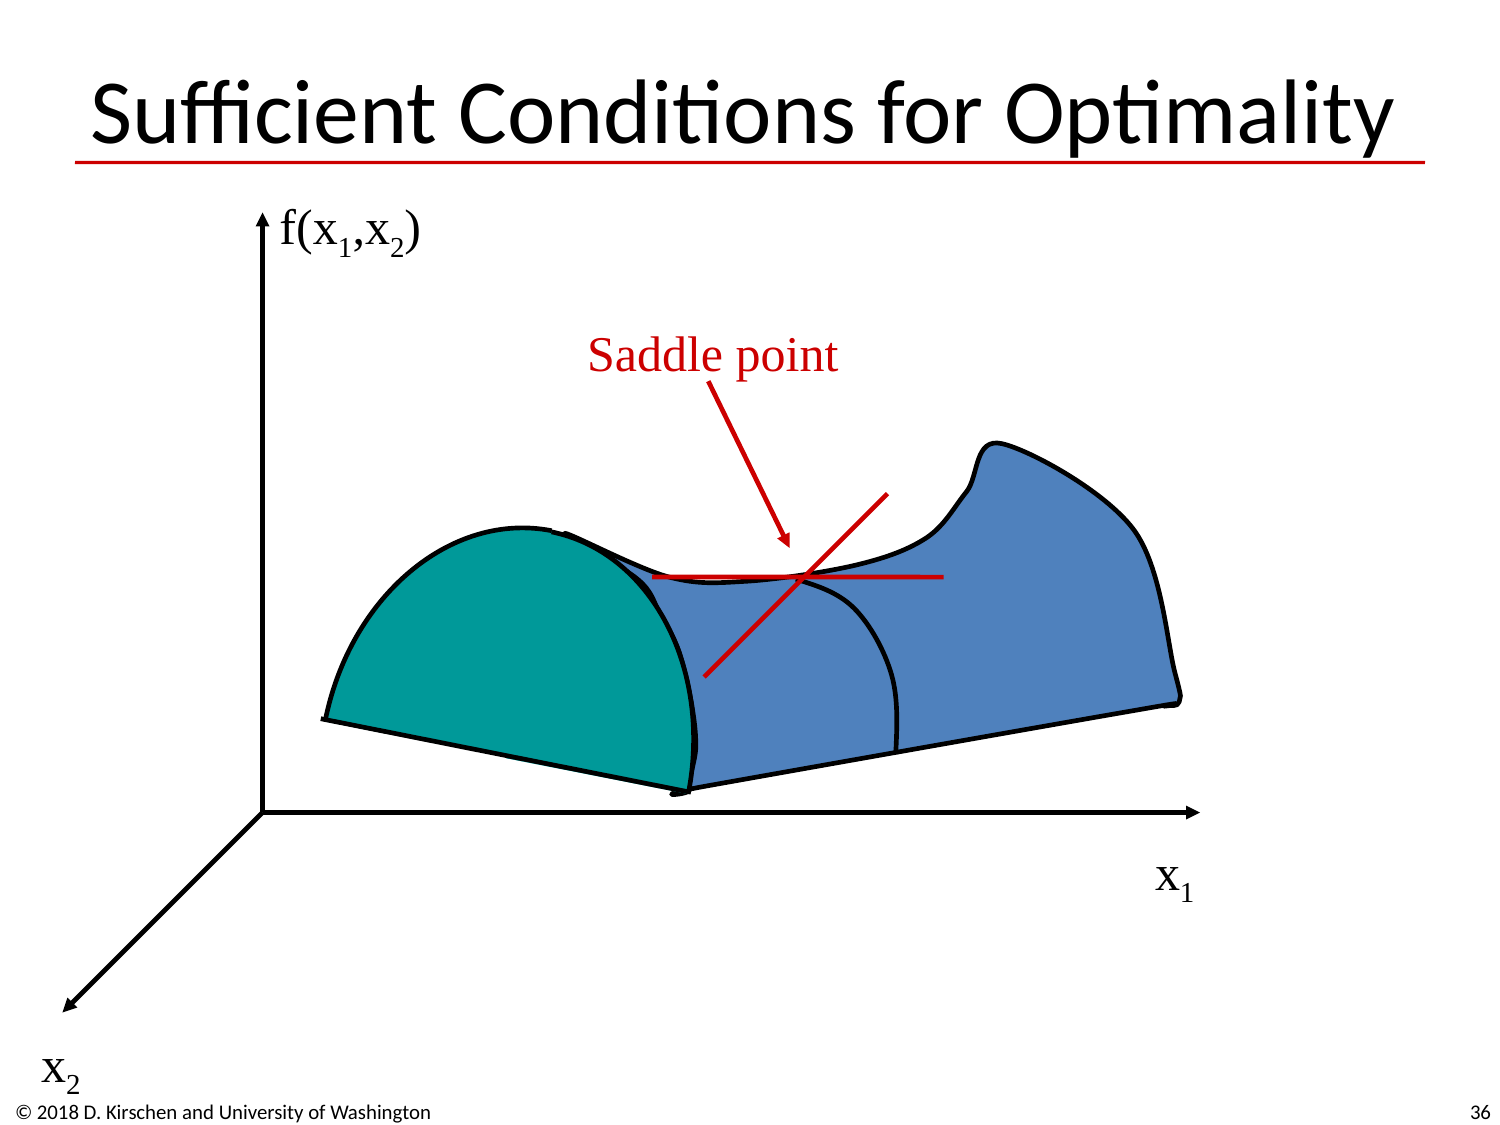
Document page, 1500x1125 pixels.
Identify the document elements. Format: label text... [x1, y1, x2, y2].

slide_number 36 [1156, 1081, 1500, 1125]
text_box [345, 510, 713, 779]
title Sufficient Conditions for Optimality [75, 19, 1425, 195]
text_box f(x1,x2) [264, 187, 437, 271]
text_box [62, 812, 263, 1013]
text_box [708, 381, 790, 548]
text_box x2 [26, 1024, 96, 1081]
slide_number © 2018 D. Kirschen and University of Washington [0, 1081, 644, 1125]
text_box Saddle point [572, 313, 854, 389]
text_box [263, 806, 1201, 819]
text_box [795, 579, 897, 755]
text_box [256, 212, 264, 812]
text_box x1 [1140, 832, 1210, 916]
text_box [715, 442, 1181, 785]
